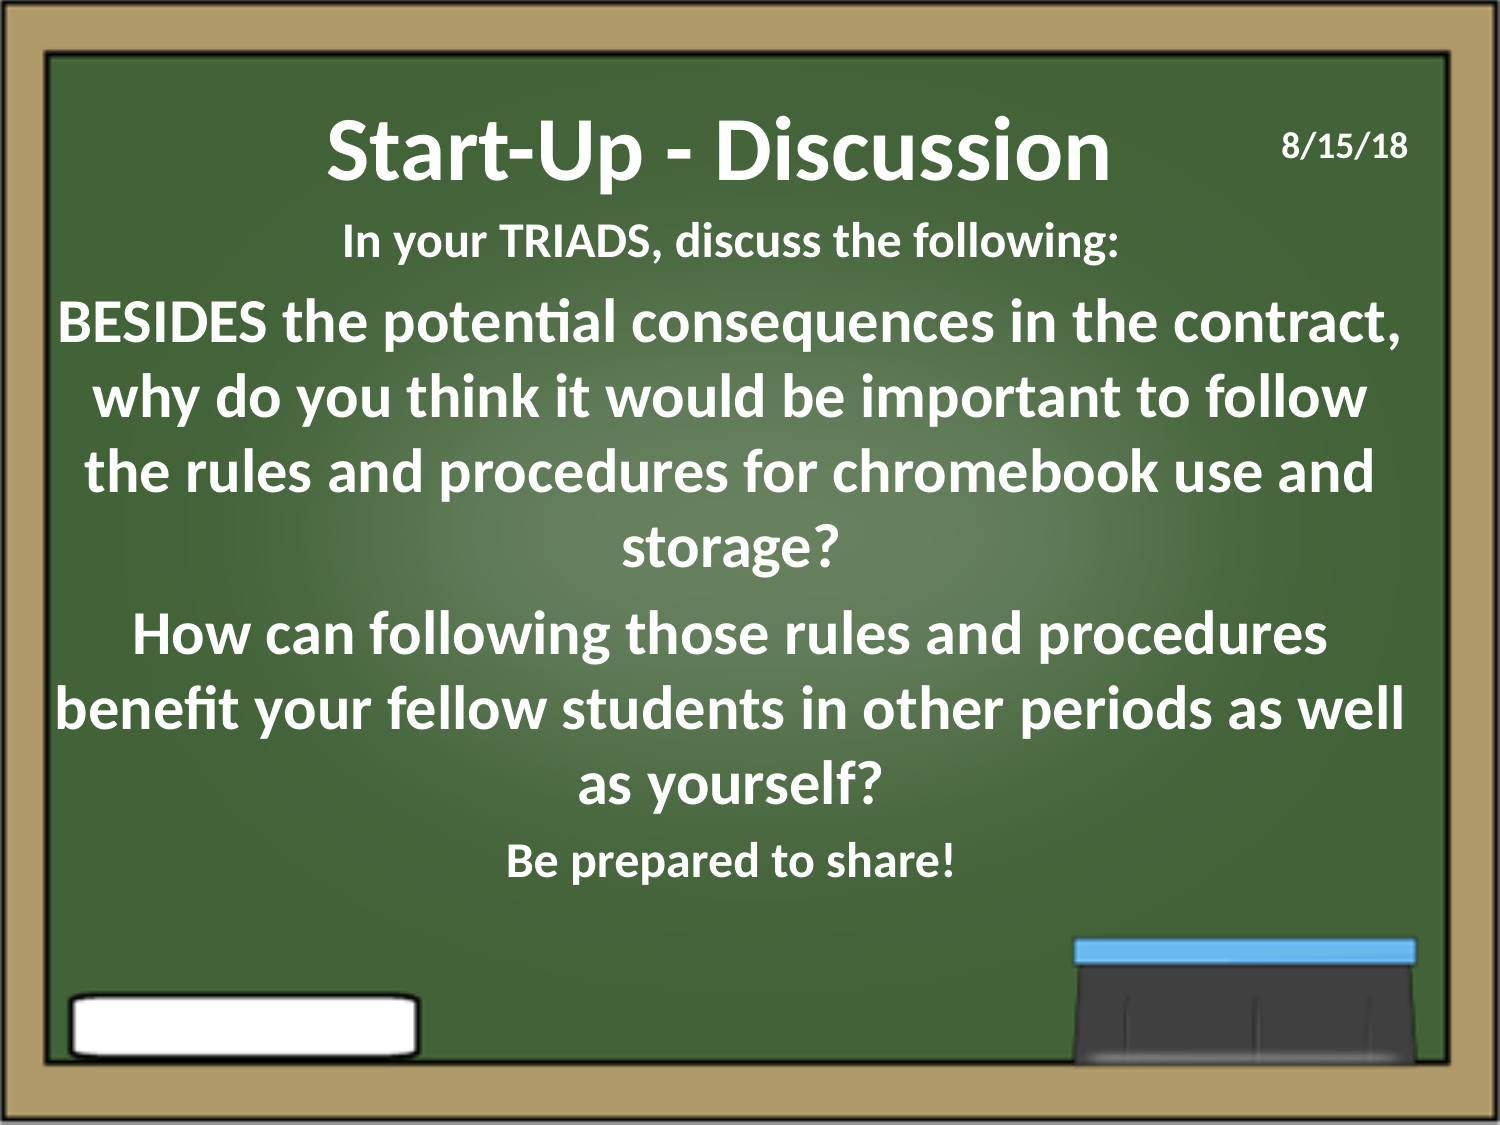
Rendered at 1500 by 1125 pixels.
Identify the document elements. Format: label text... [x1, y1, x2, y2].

text_box 8/15/18 [1232, 113, 1458, 174]
picture [0, 0, 1500, 1125]
title Start-Up - Discussion [207, 50, 1233, 200]
list In your TRIADS, discuss the following: BESIDES the potential consequences in the contract, why do you think it would be important to follow the rules and procedures for chromebook use and storage? How can following those rules and procedures benefit your fellow students in other periods as well as yourself? Be prepared to share! [37, 200, 1425, 963]
